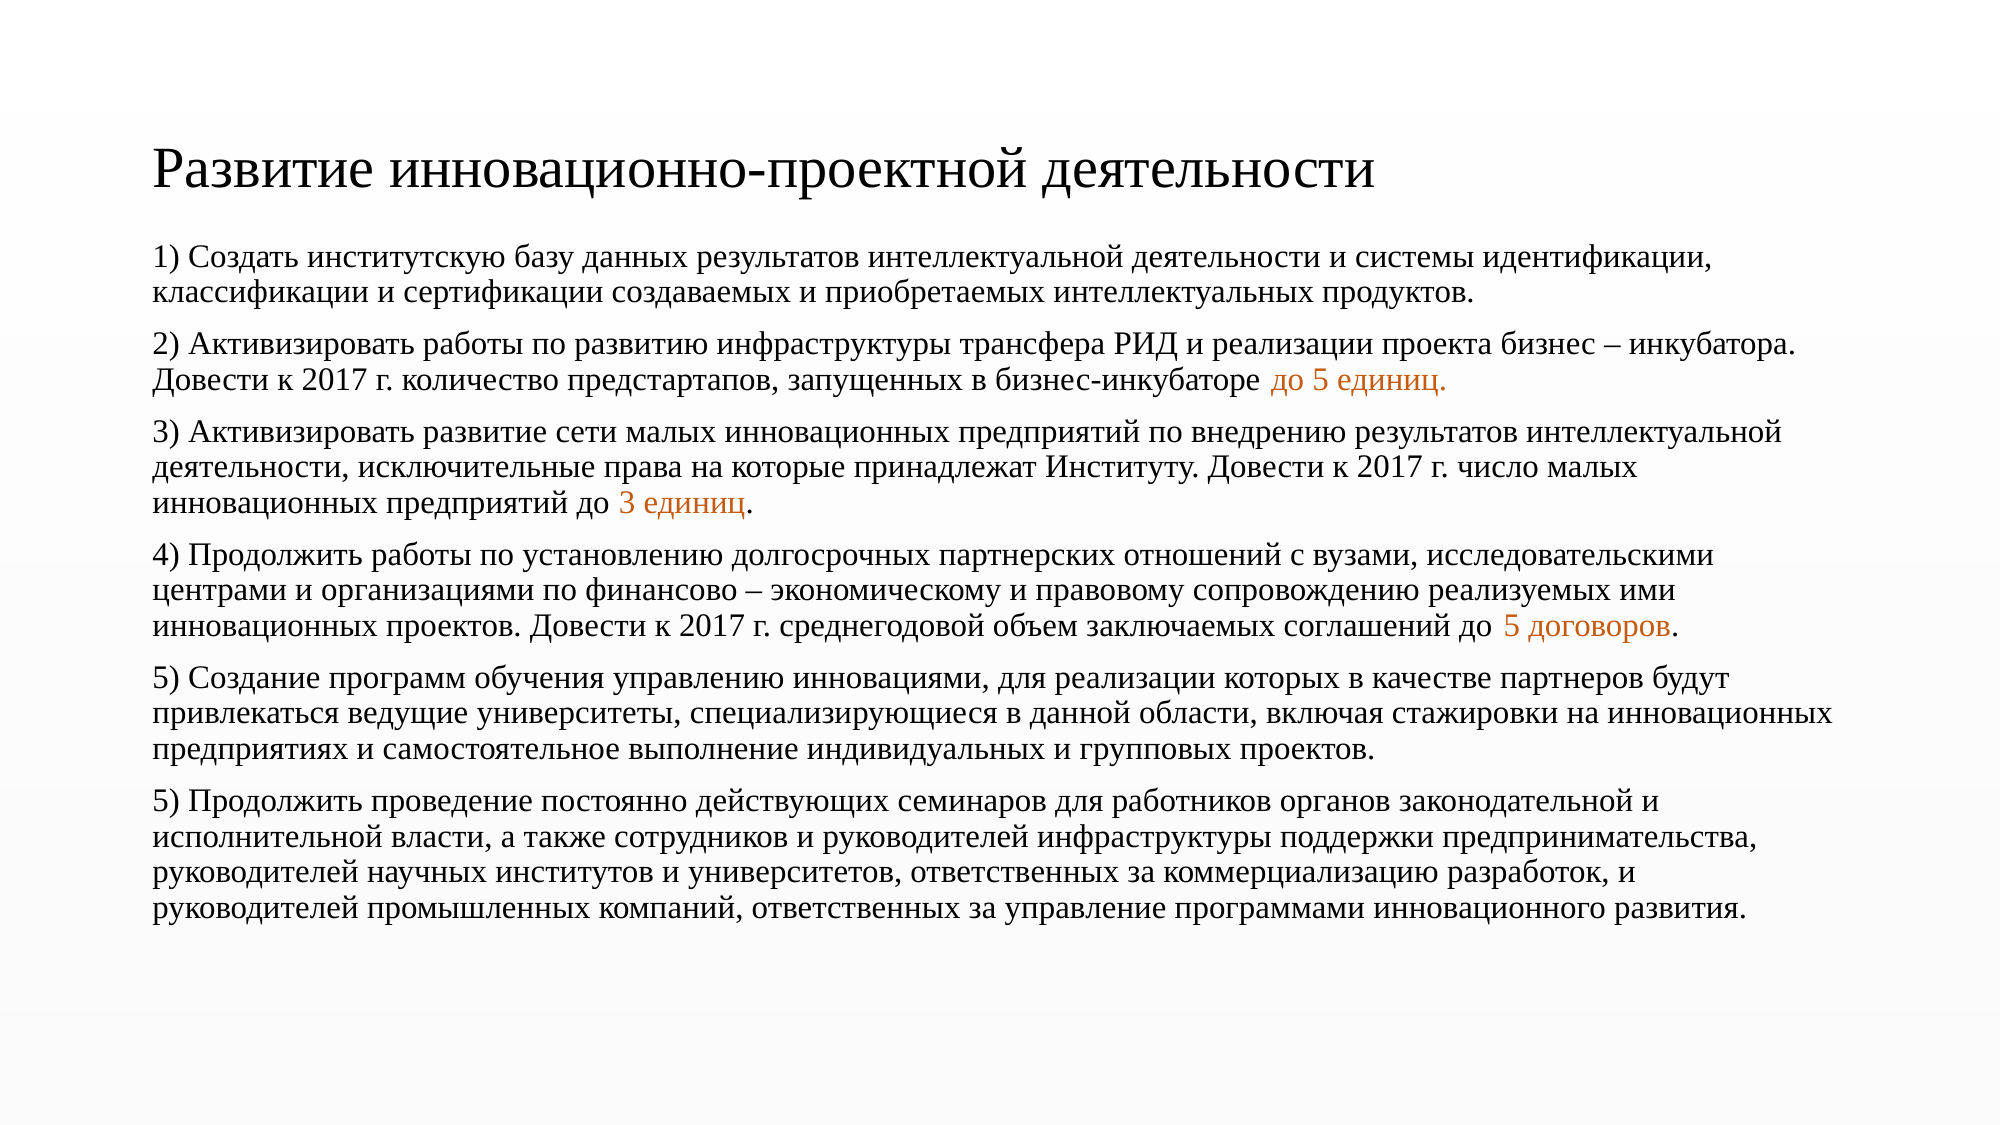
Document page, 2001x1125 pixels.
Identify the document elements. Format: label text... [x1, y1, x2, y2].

list 1) Создать институтскую базу данных результатов интеллектуальной деятельности и системы идентификации, классификации и сертификации создаваемых и приобретаемых интеллектуальных продуктов. 2) Активизировать работы по развитию инфраструктуры трансфера РИД и реализации проекта бизнес – инкубатора. Довести к 2017 г. количество предстартапов, запущенных в бизнес-инкубаторе до 5 единиц. 3) Активизировать развитие сети малых инновационных предприятий по внедрению результатов интеллектуальной деятельности, исключительные права на которые принадлежат Институту. Довести к 2017 г. число малых инновационных предприятий до 3 единиц. 4) Продолжить работы по установлению долгосрочных партнерских отношений с вузами, исследовательскими центрами и организациями по финансово – экономическому и правовому сопровождению реализуемых ими инновационных проектов. Довести к 2017 г. среднегодовой объем заключаемых соглашений до 5 договоров. 5) Создание программ обучения управлению инновациями, для реализации которых в качестве партнеров будут привлекаться ведущие университеты, специализирующиеся в данной области, включая стажировки на инновационных предприятиях и самостоятельное выполнение индивидуальных и групповых проектов. 5) Продолжить проведение постоянно действующих семинаров для работников органов законодательной и исполнительной власти, а также сотрудников и руководителей инфраструктуры поддержки предпринимательства, руководителей научных институтов и университетов, ответственных за коммерциализацию разработок, и руководителей промышленных компаний, ответственных за управление программами инновационного развития. [137, 231, 1863, 946]
title Развитие инновационно-проектной деятельности [137, 59, 1863, 231]
